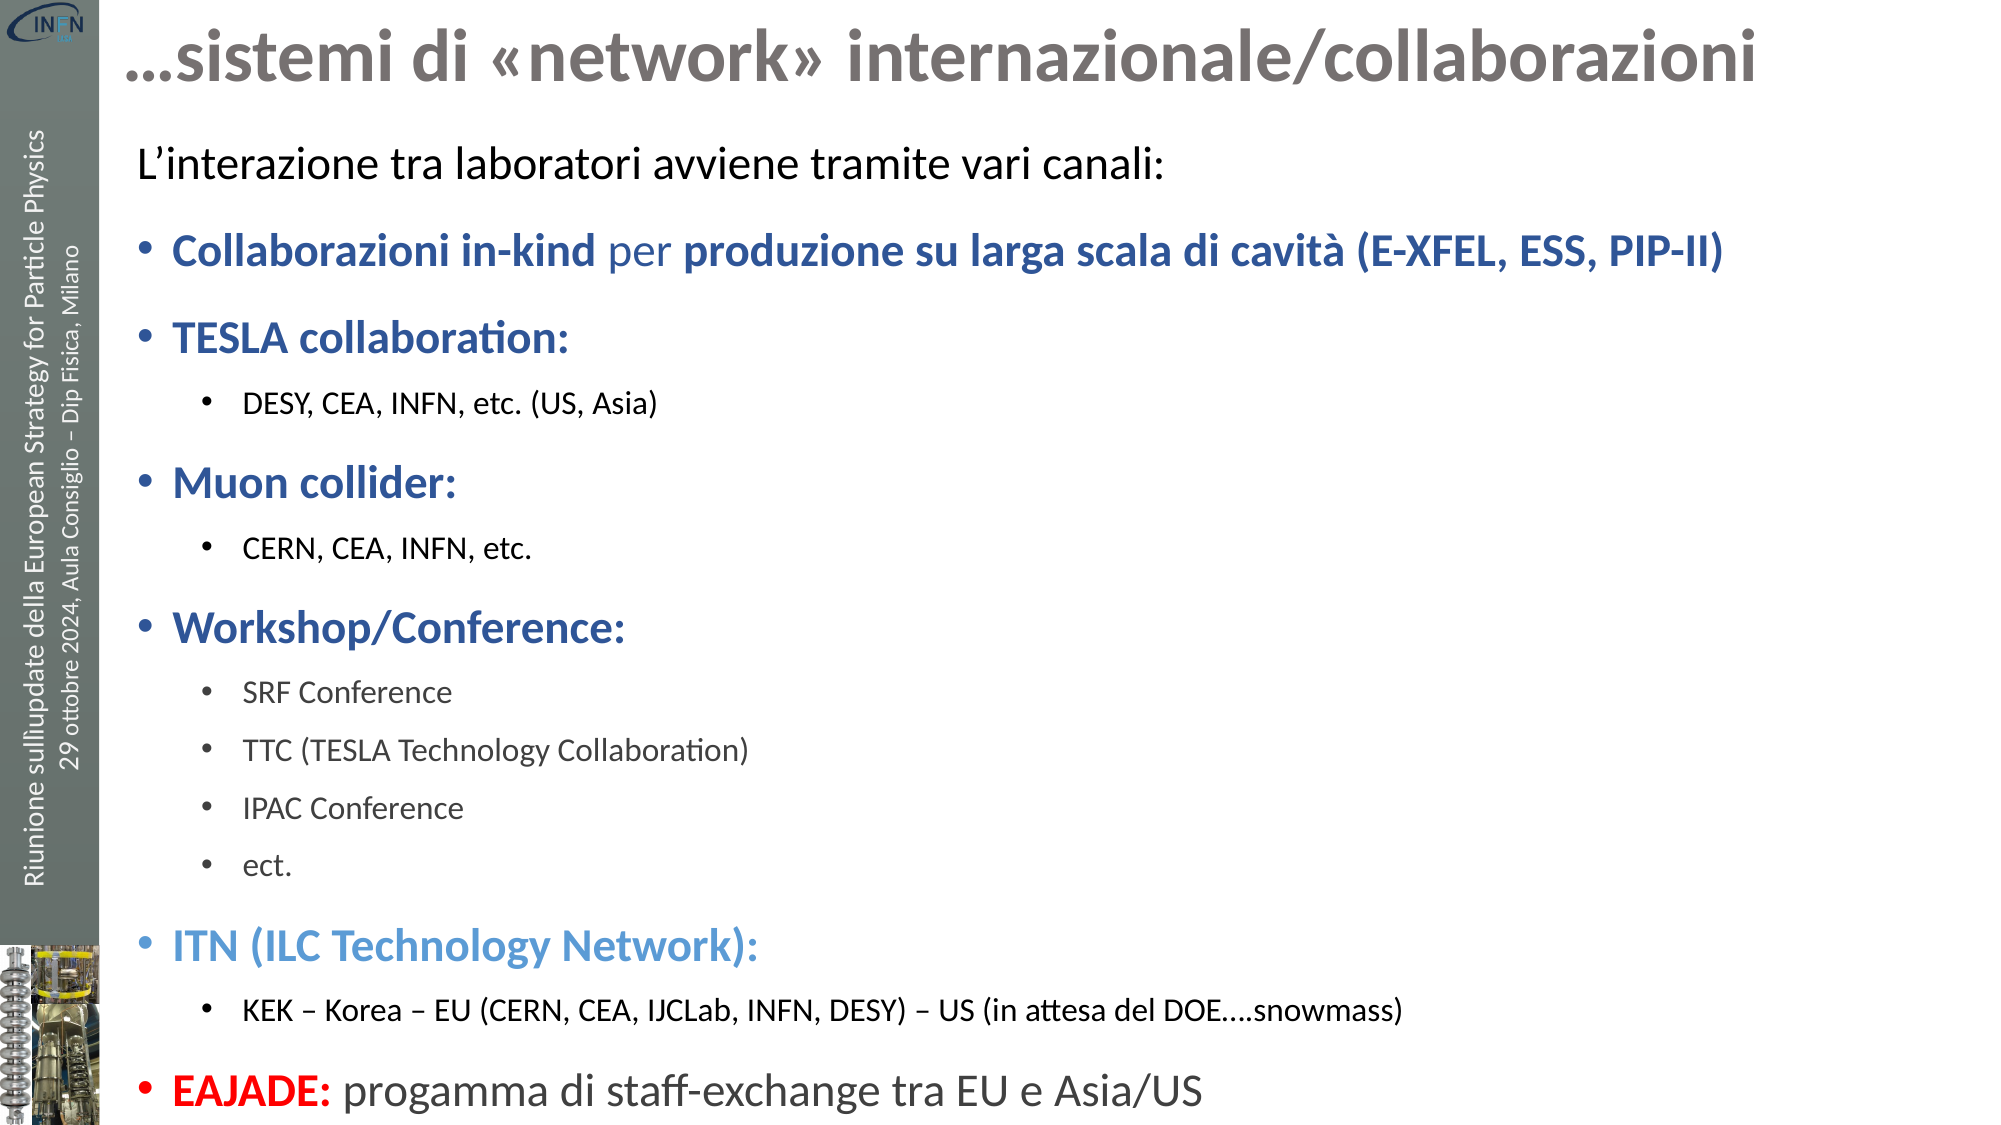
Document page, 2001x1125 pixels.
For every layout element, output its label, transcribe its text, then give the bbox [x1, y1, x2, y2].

picture [0, 945, 100, 1125]
picture [0, 0, 101, 48]
list L’interazione tra laboratori avviene tramite vari canali: Collaborazioni in-kind per produzione su larga scala di cavità (E-XFEL, ESS, PIP-II) TESLA collaboration: DESY, CEA, INFN, etc. (US, Asia) Muon collider: CERN, CEA, INFN, etc. Workshop/Conference: SRF Conference TTC (TESLA Technology Collaboration) IPAC Conference ect. ITN (ILC Technology Network): KEK – Korea – EU (CERN, CEA, IJCLab, INFN, DESY) – US (in attesa del DOE….snowmass) EAJADE: progamma di staff-exchange tra EU e Asia/US [122, 113, 1974, 1125]
text_box …sistemi di «network» internazionale/collaborazioni [107, 0, 1811, 114]
